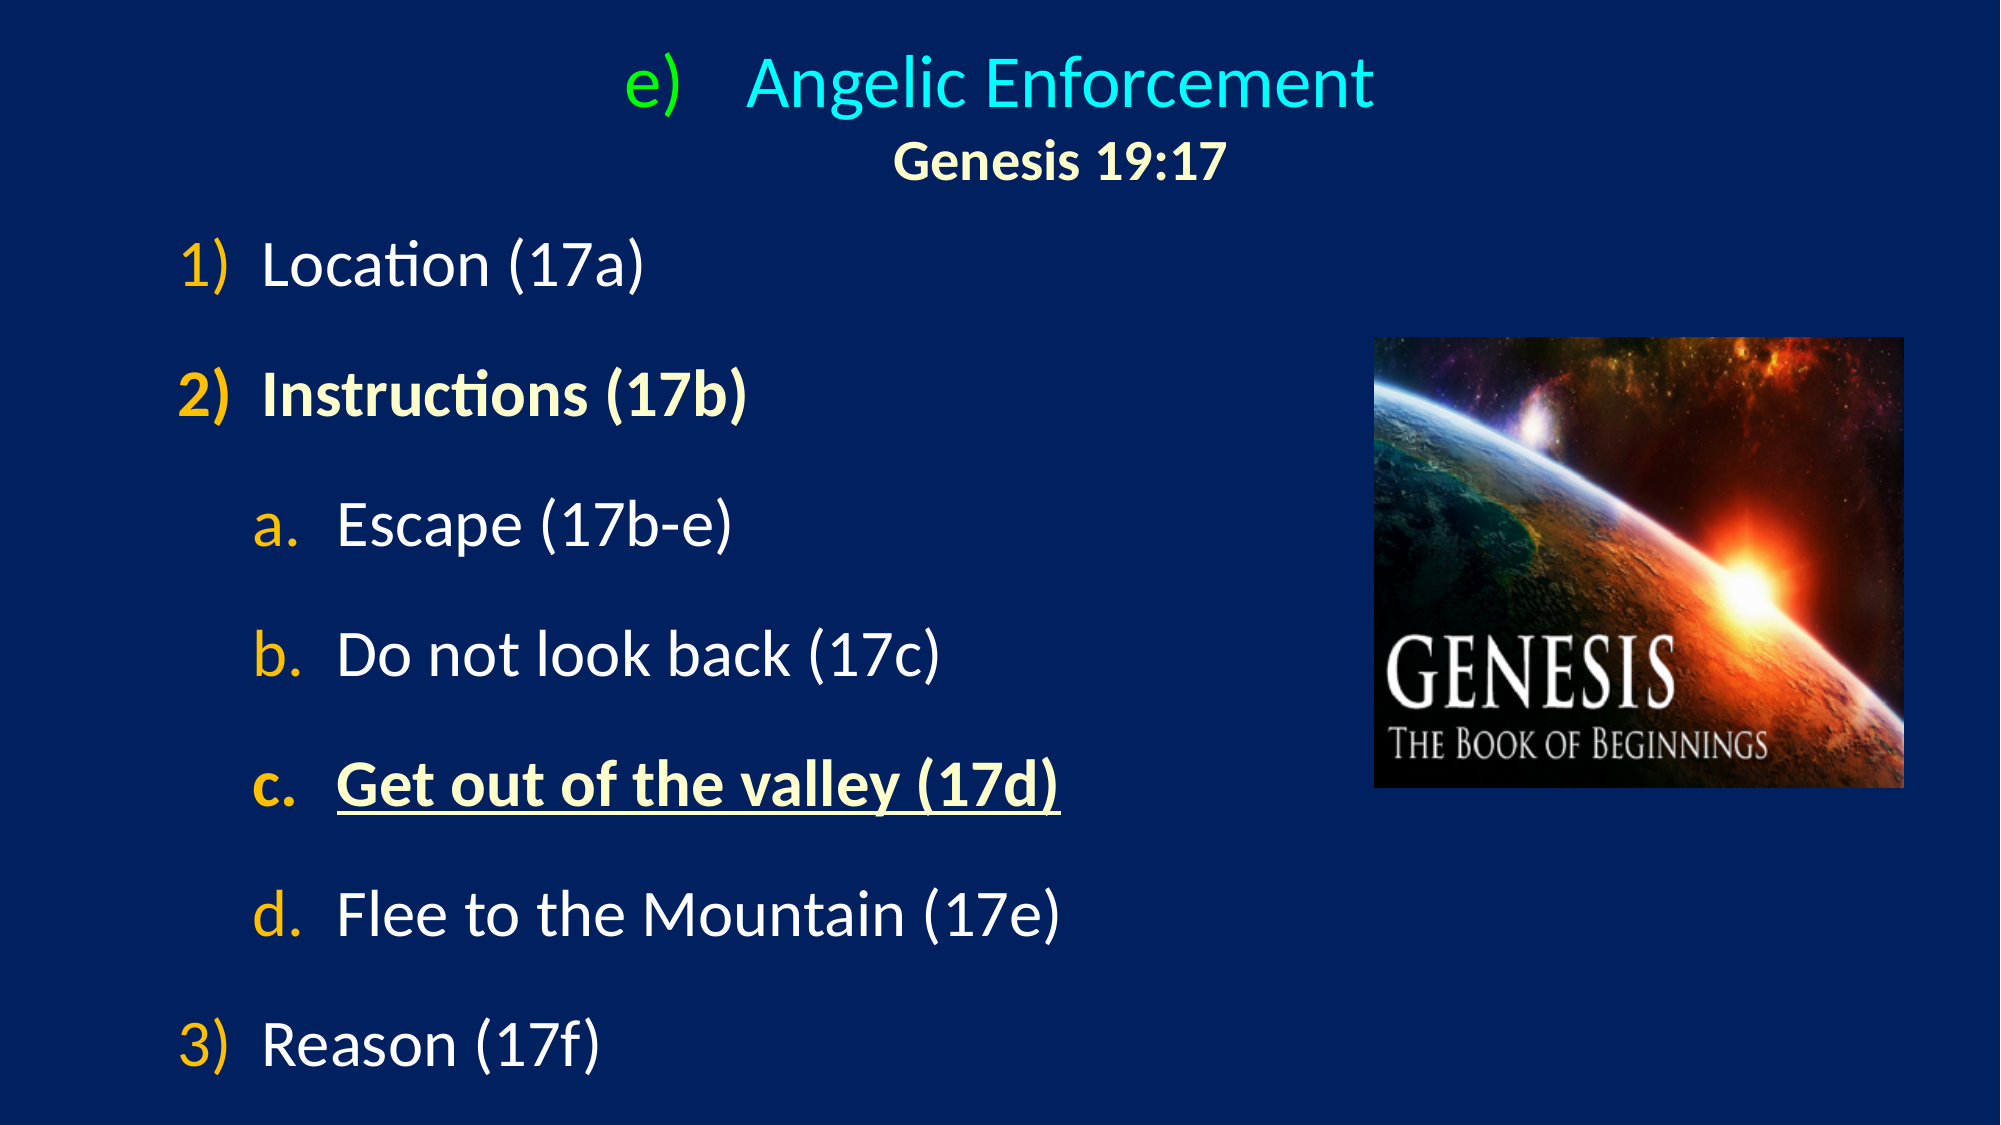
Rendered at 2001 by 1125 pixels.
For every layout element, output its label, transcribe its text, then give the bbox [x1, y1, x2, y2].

list Location (17a) Instructions (17b) Escape (17b-e) Do not look back (17c) Get out of the valley (17d) Flee to the Mountain (17e) Reason (17f) [162, 212, 1376, 657]
title Angelic Enforcement Genesis 19:17 [535, 37, 1464, 188]
picture [1374, 337, 1905, 788]
